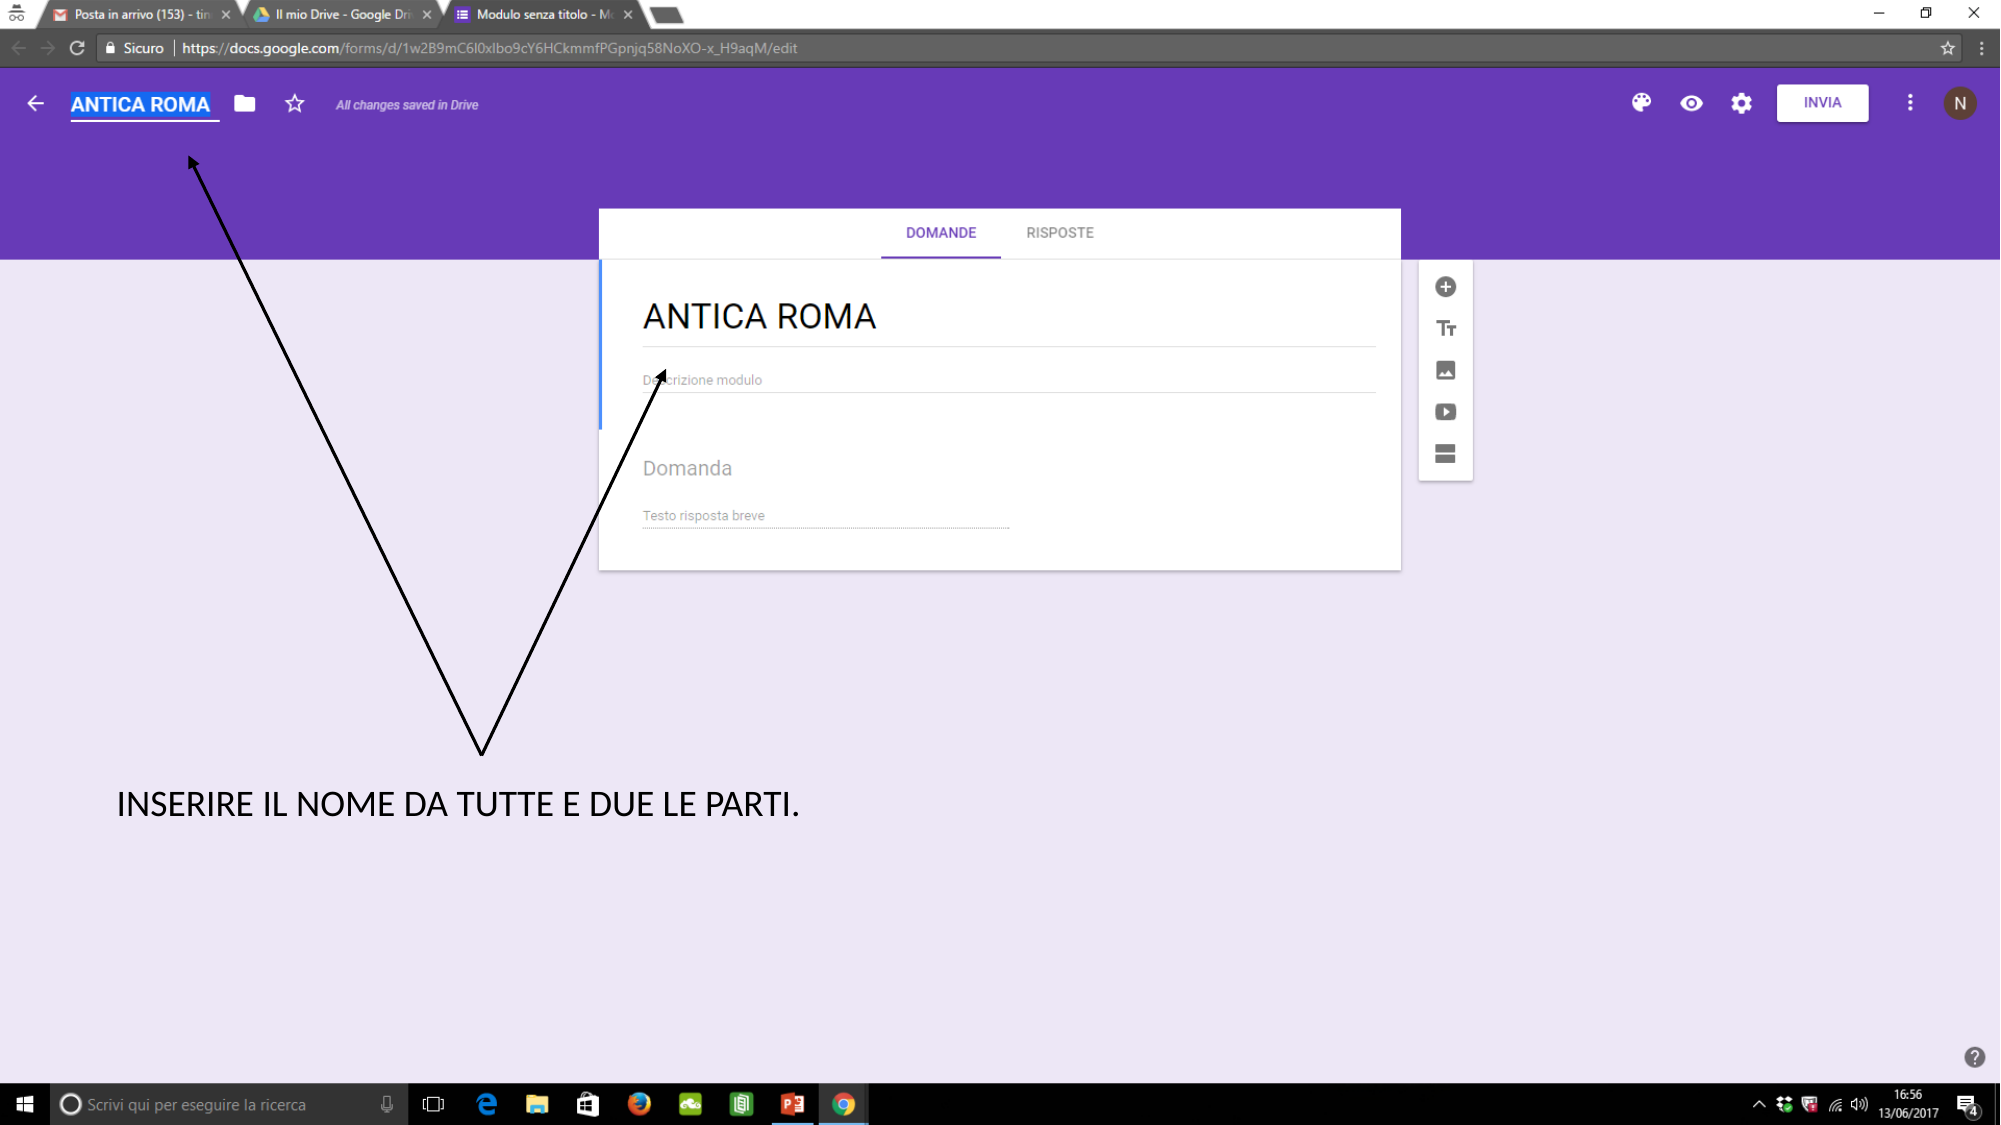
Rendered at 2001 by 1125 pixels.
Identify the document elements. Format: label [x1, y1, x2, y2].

picture [0, 0, 2000, 1125]
text_box [188, 155, 482, 756]
text_box [482, 368, 667, 756]
